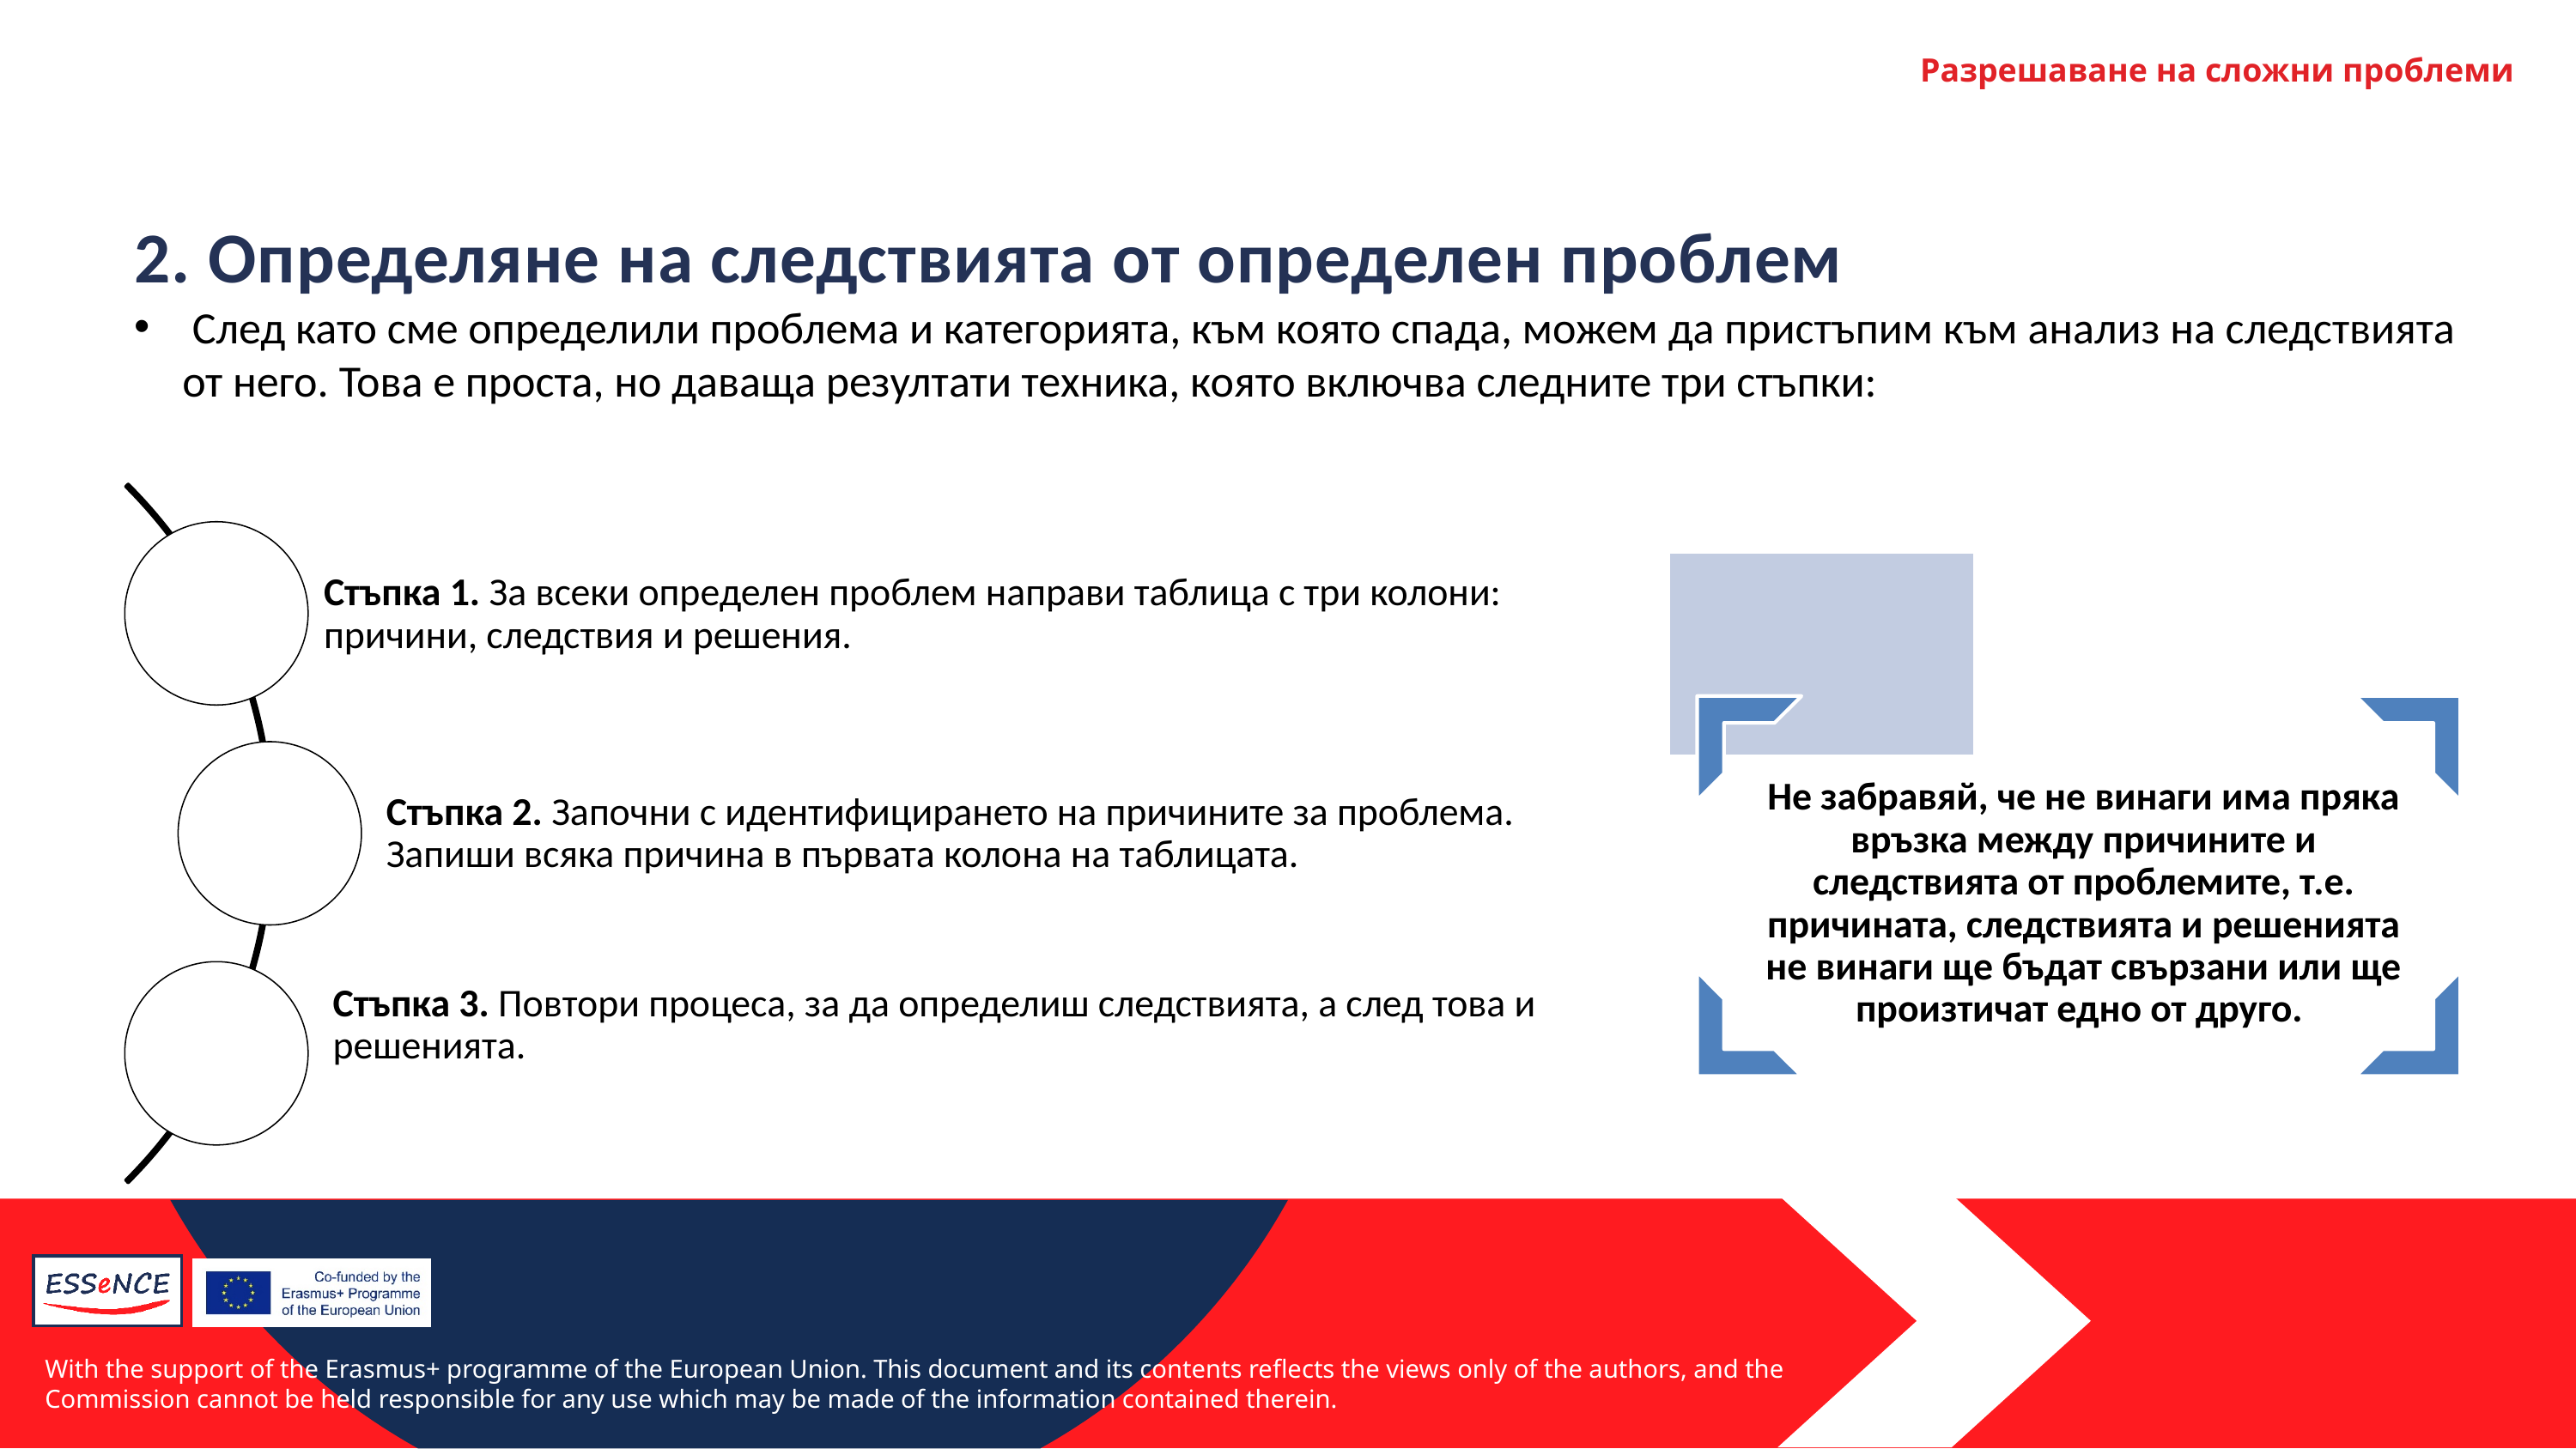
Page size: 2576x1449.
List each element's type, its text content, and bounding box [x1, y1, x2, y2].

text_box Разрешаване на сложни проблеми [1158, 47, 2515, 88]
text_box 2. Определяне на следствията от определен проблем След като сме определили проблема и категорията, към която спада, можем да пристъпим към анализ на следствията от него. Това е проста, но даваща резултати техника, която включва следните три стъпки: [131, 209, 2501, 462]
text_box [114, 466, 1648, 1201]
text_box [1645, 288, 2576, 1143]
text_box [1664, 466, 2534, 1175]
picture [192, 1258, 431, 1328]
text_box With the support of the Erasmus+ programme of the European Union. This document and its contents reflects the views only of the authors, and the Commission cannot be held responsible for any use which may be made of the information contained therein. [32, 1346, 1803, 1420]
picture [32, 1254, 183, 1328]
